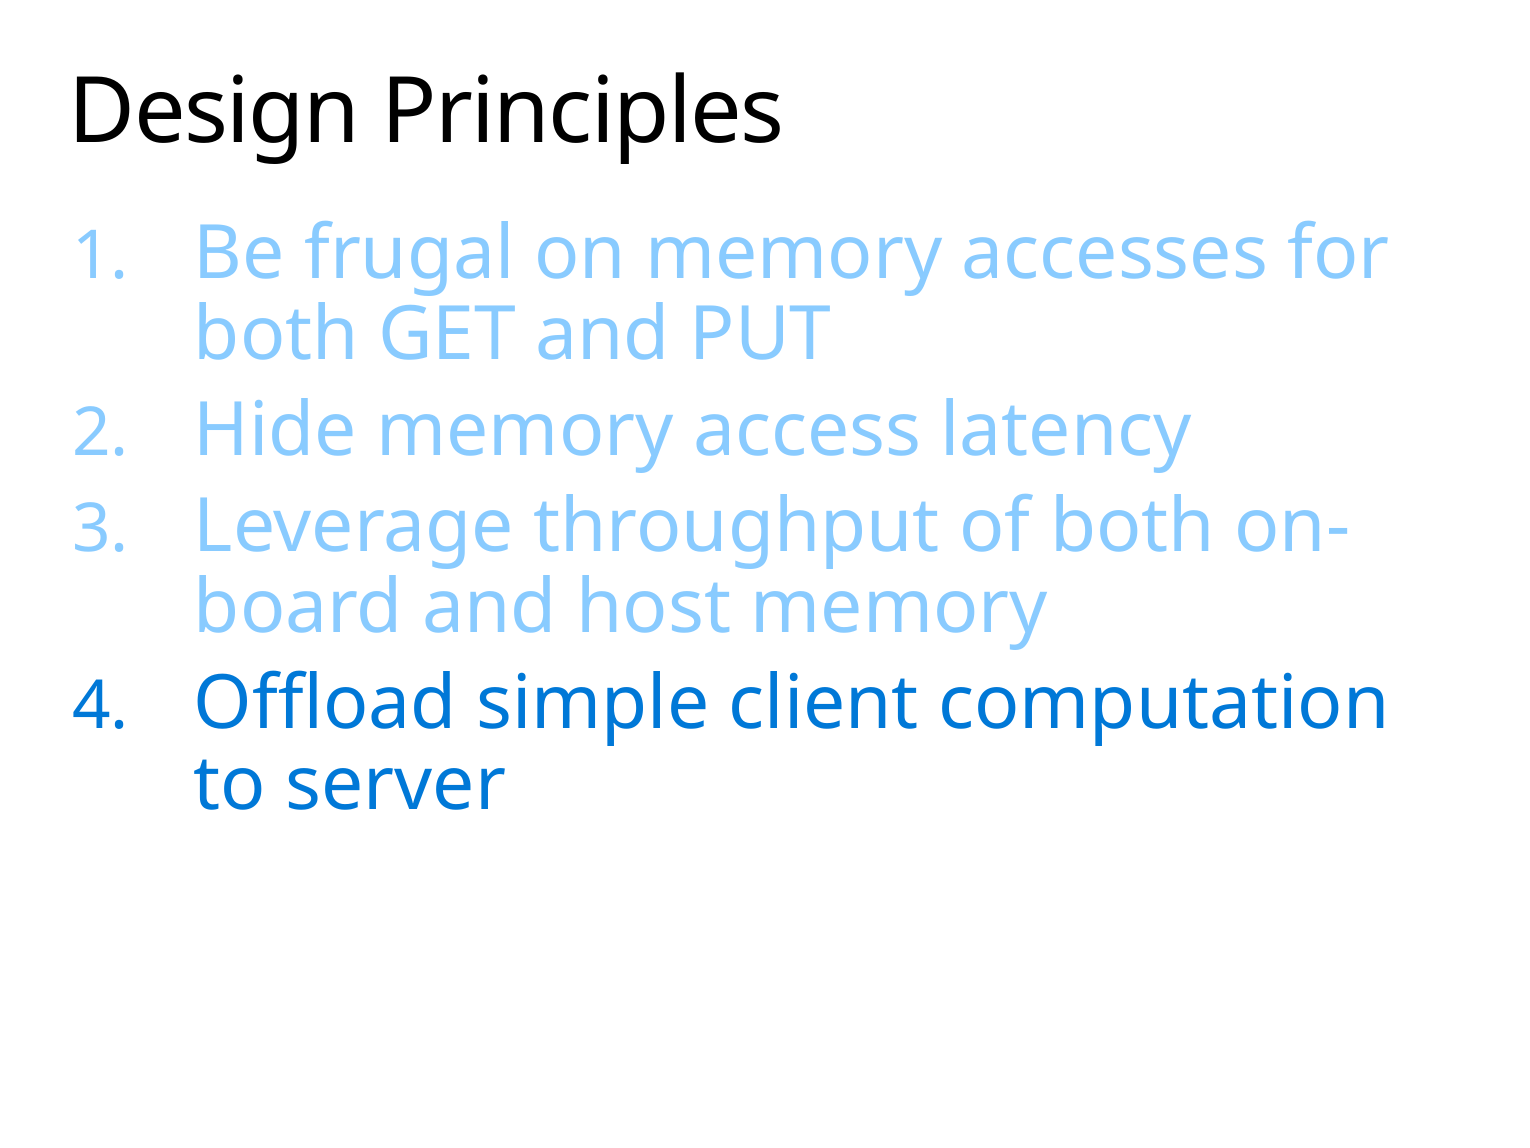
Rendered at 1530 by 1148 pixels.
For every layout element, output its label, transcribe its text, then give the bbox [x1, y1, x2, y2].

title Design Principles [45, 48, 1485, 199]
list Be frugal on memory accesses for both GET and PUT Hide memory access latency Leverage throughput of both on-board and host memory Offload simple client computation to server [45, 199, 1485, 857]
